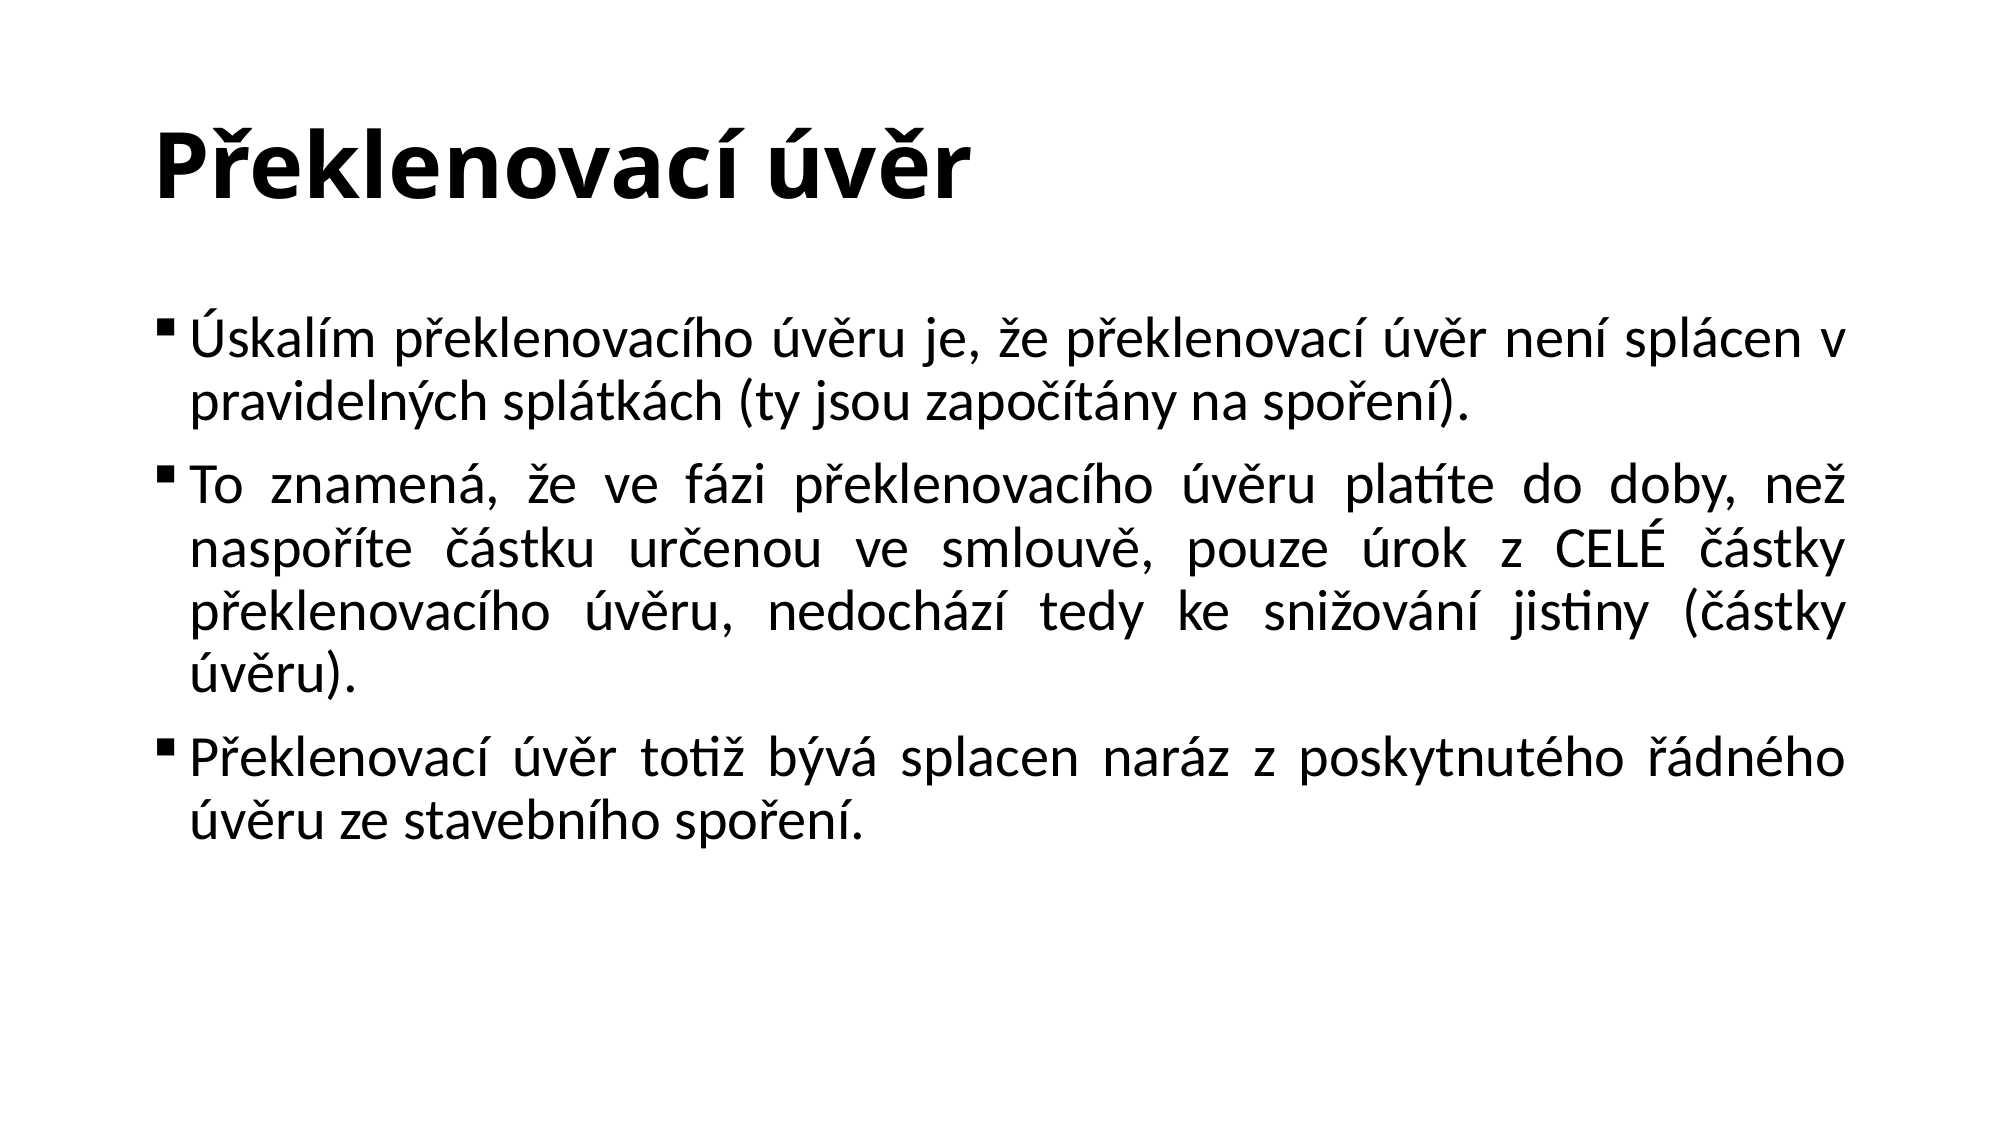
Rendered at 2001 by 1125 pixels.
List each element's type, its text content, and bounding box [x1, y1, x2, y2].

list Úskalím překlenovacího úvěru je, že překlenovací úvěr není splácen v pravidelných splátkách (ty jsou započítány na spoření). To znamená, že ve fázi překlenovacího úvěru platíte do doby, než naspoříte částku určenou ve smlouvě, pouze úrok z CELÉ částky překlenovacího úvěru, nedochází tedy ke snižování jistiny (částky úvěru). Překlenovací úvěr totiž bývá splacen naráz z poskytnutého řádného úvěru ze stavebního spoření. [137, 299, 1863, 1014]
title Překlenovací úvěr [137, 59, 1863, 278]
